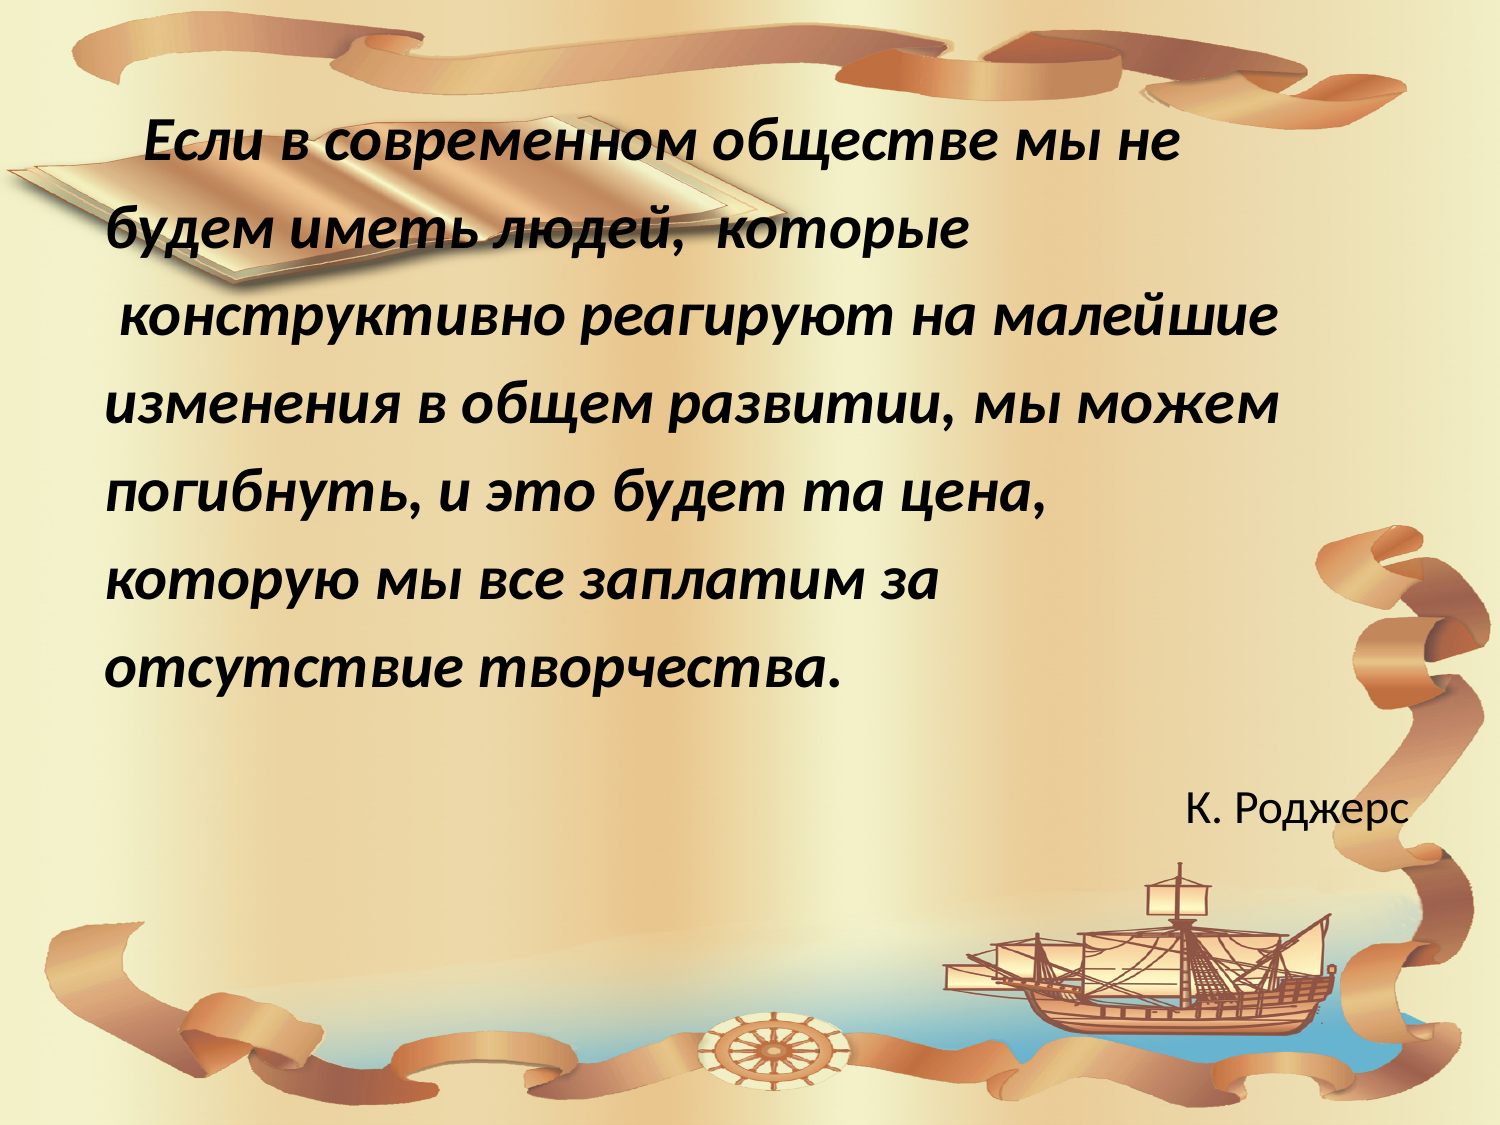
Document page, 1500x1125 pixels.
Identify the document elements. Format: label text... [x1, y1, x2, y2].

picture [0, 0, 1500, 1125]
list Если в современном обществе мы не будем иметь людей, которые конструктивно реагируют на малейшие изменения в общем развитии, мы можем погибнуть, и это будет та цена, которую мы все заплатим за отсутствие творчества. К. Роджерс [75, 90, 1425, 1035]
